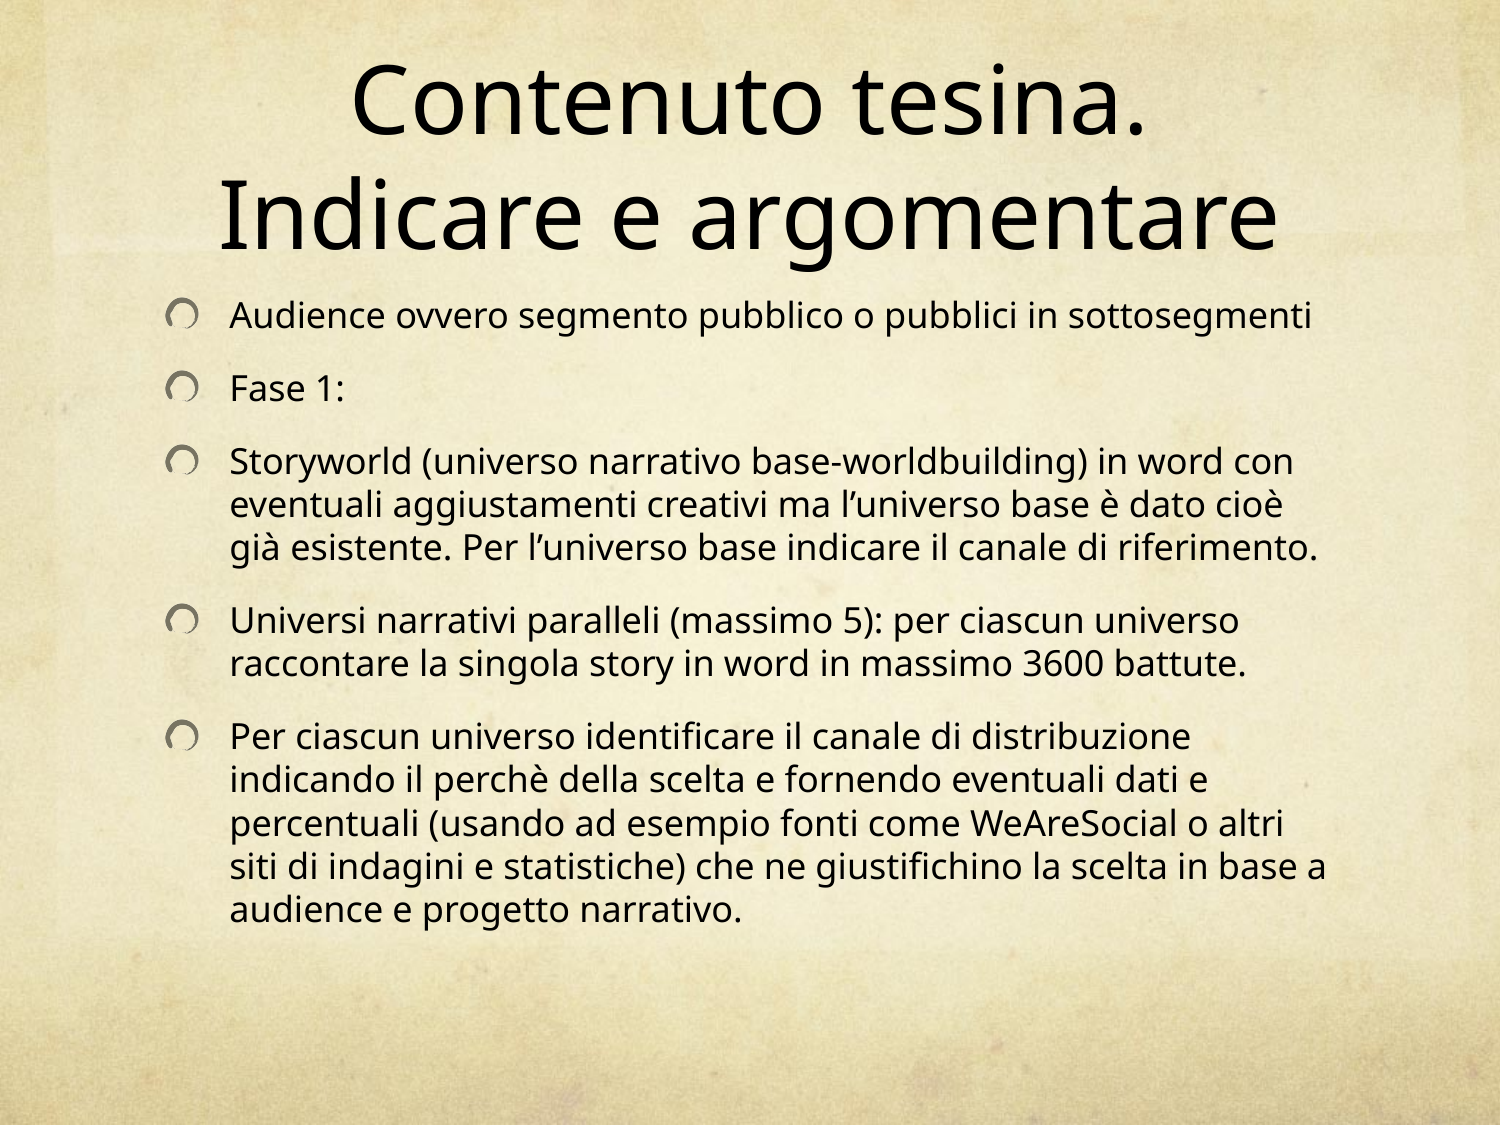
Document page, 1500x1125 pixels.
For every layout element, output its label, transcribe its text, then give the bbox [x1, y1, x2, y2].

list Audience ovvero segmento pubblico o pubblici in sottosegmenti Fase 1: Storyworld (universo narrativo base-worldbuilding) in word con eventuali aggiustamenti creativi ma l’universo base è dato cioè già esistente. Per l’universo base indicare il canale di riferimento. Universi narrativi paralleli (massimo 5): per ciascun universo raccontare la singola story in word in massimo 3600 battute. Per ciascun universo identificare il canale di distribuzione indicando il perchè della scelta e fornendo eventuali dati e percentuali (usando ad esempio fonti come WeAreSocial o altri siti di indagini e statistiche) che ne giustifichino la scelta in base a audience e progetto narrativo. [150, 284, 1350, 950]
title Contenuto tesina. Indicare e argomentare [150, 82, 1350, 225]
picture [0, 0, 1500, 1125]
